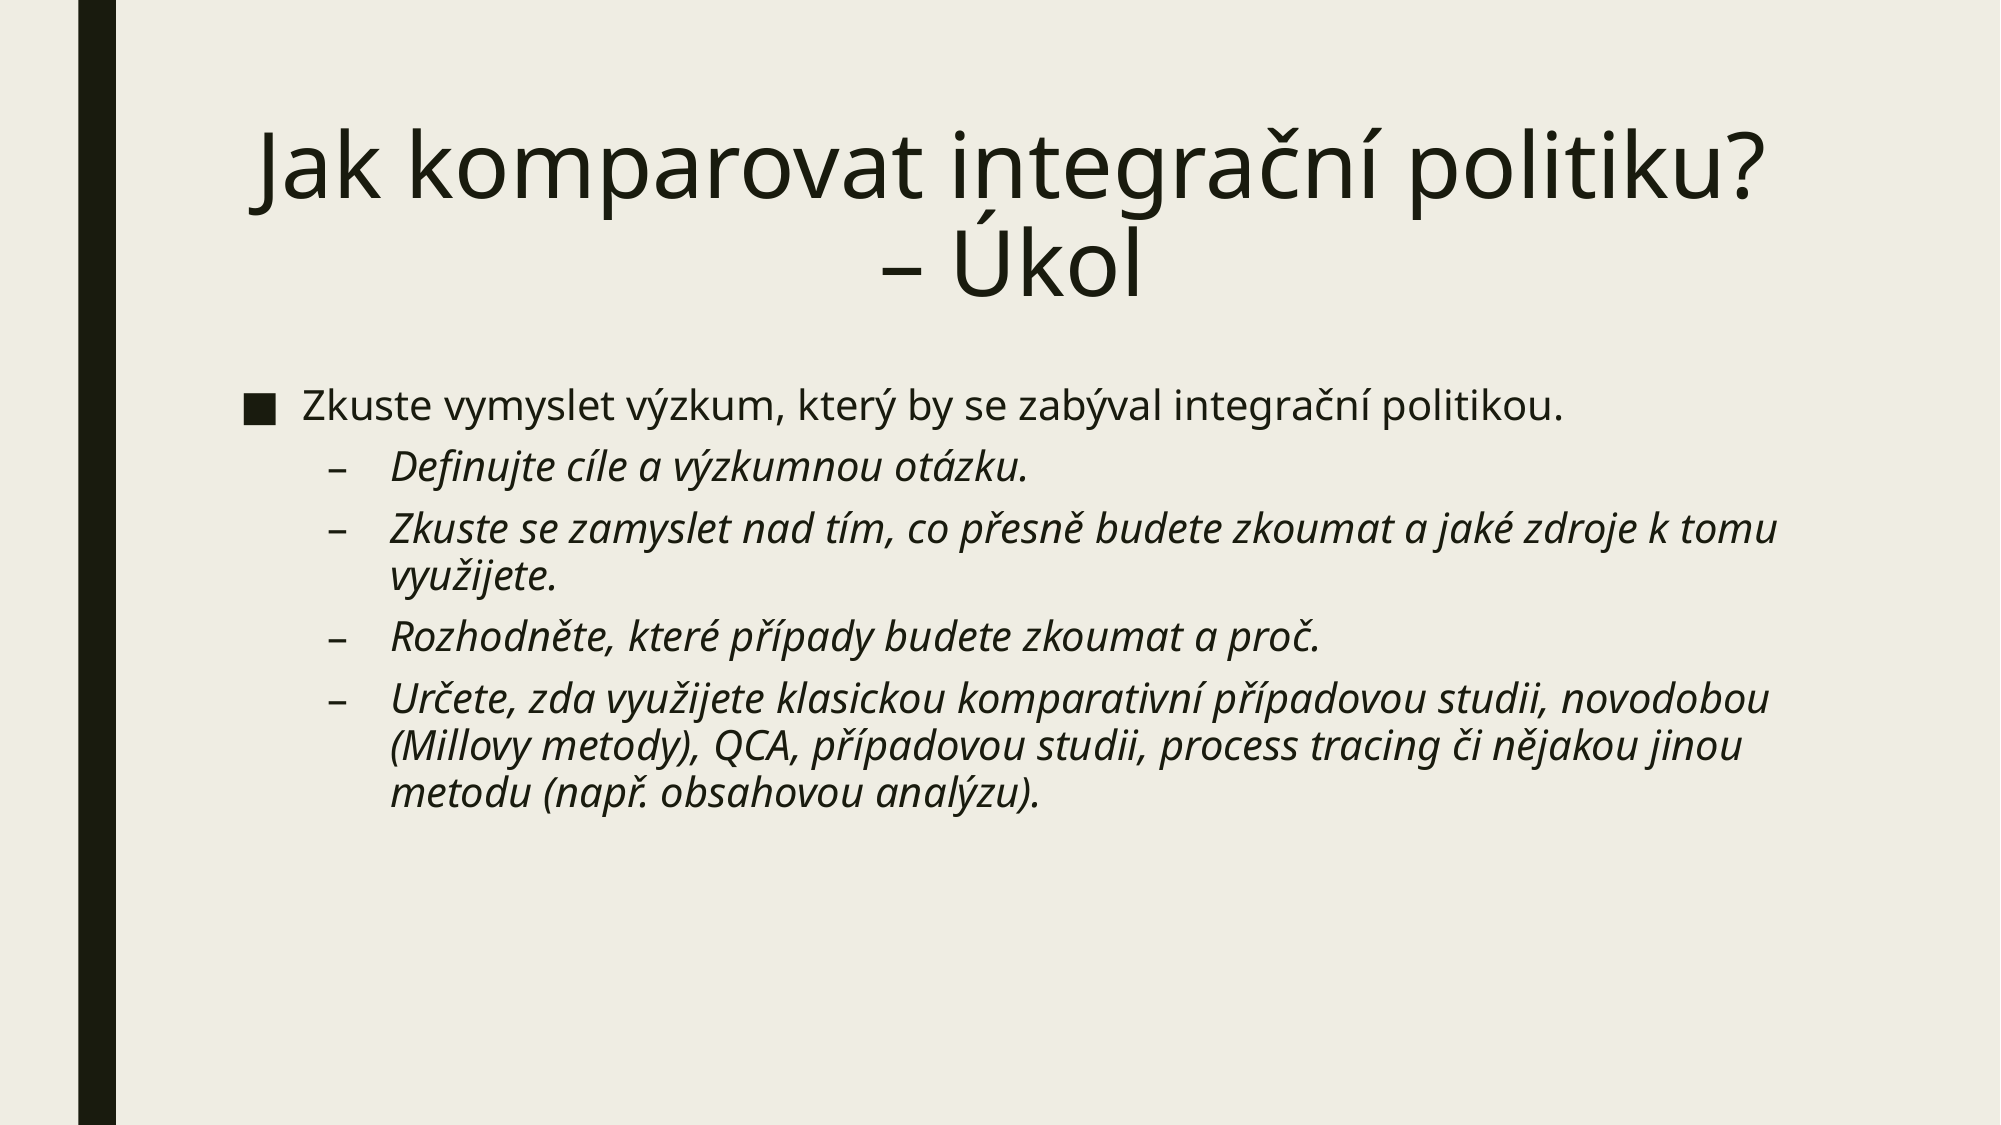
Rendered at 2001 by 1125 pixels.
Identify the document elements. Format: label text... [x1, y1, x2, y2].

list Zkuste vymyslet výzkum, který by se zabýval integrační politikou. Definujte cíle a výzkumnou otázku. Zkuste se zamyslet nad tím, co přesně budete zkoumat a jaké zdroje k tomu využijete. Rozhodněte, které případy budete zkoumat a proč. Určete, zda využijete klasickou komparativní případovou studii, novodobou (Millovy metody), QCA, případovou studii, process tracing či nějakou jinou metodu (např. obsahovou analýzu). [225, 375, 1800, 963]
title Jak komparovat integrační politiku? – Úkol [225, 112, 1800, 357]
